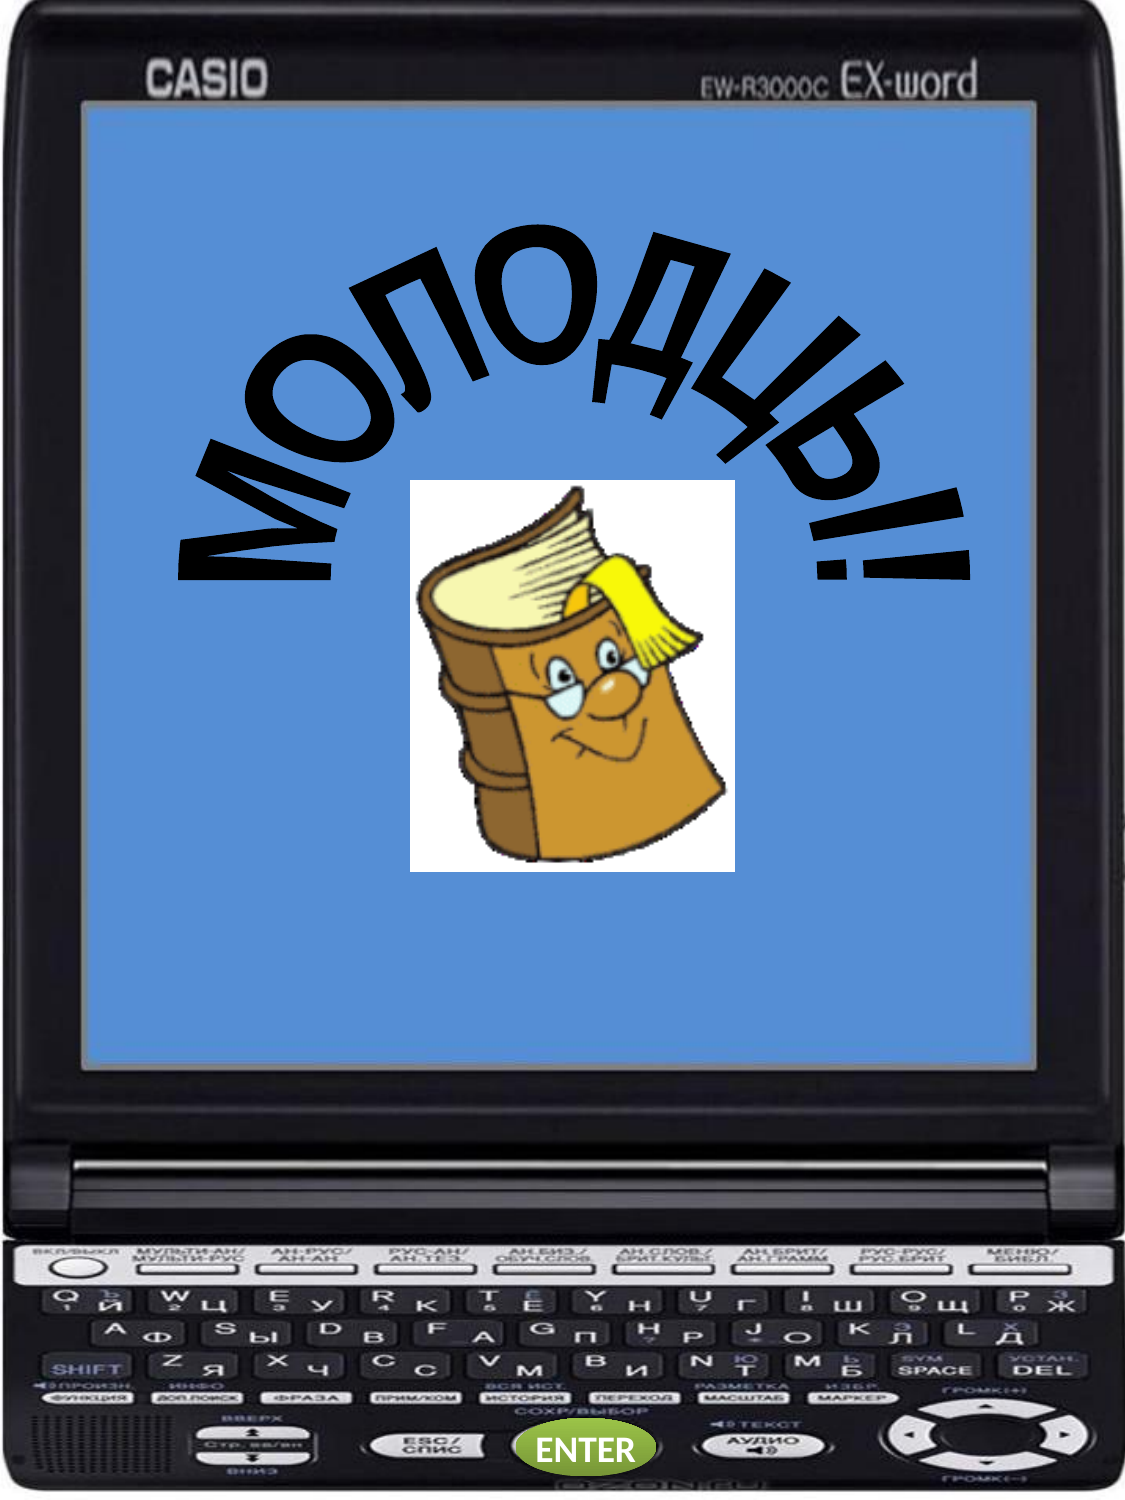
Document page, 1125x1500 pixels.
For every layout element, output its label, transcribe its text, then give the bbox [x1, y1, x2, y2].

text_box ENTER [515, 1417, 657, 1477]
picture [0, 0, 1125, 1500]
